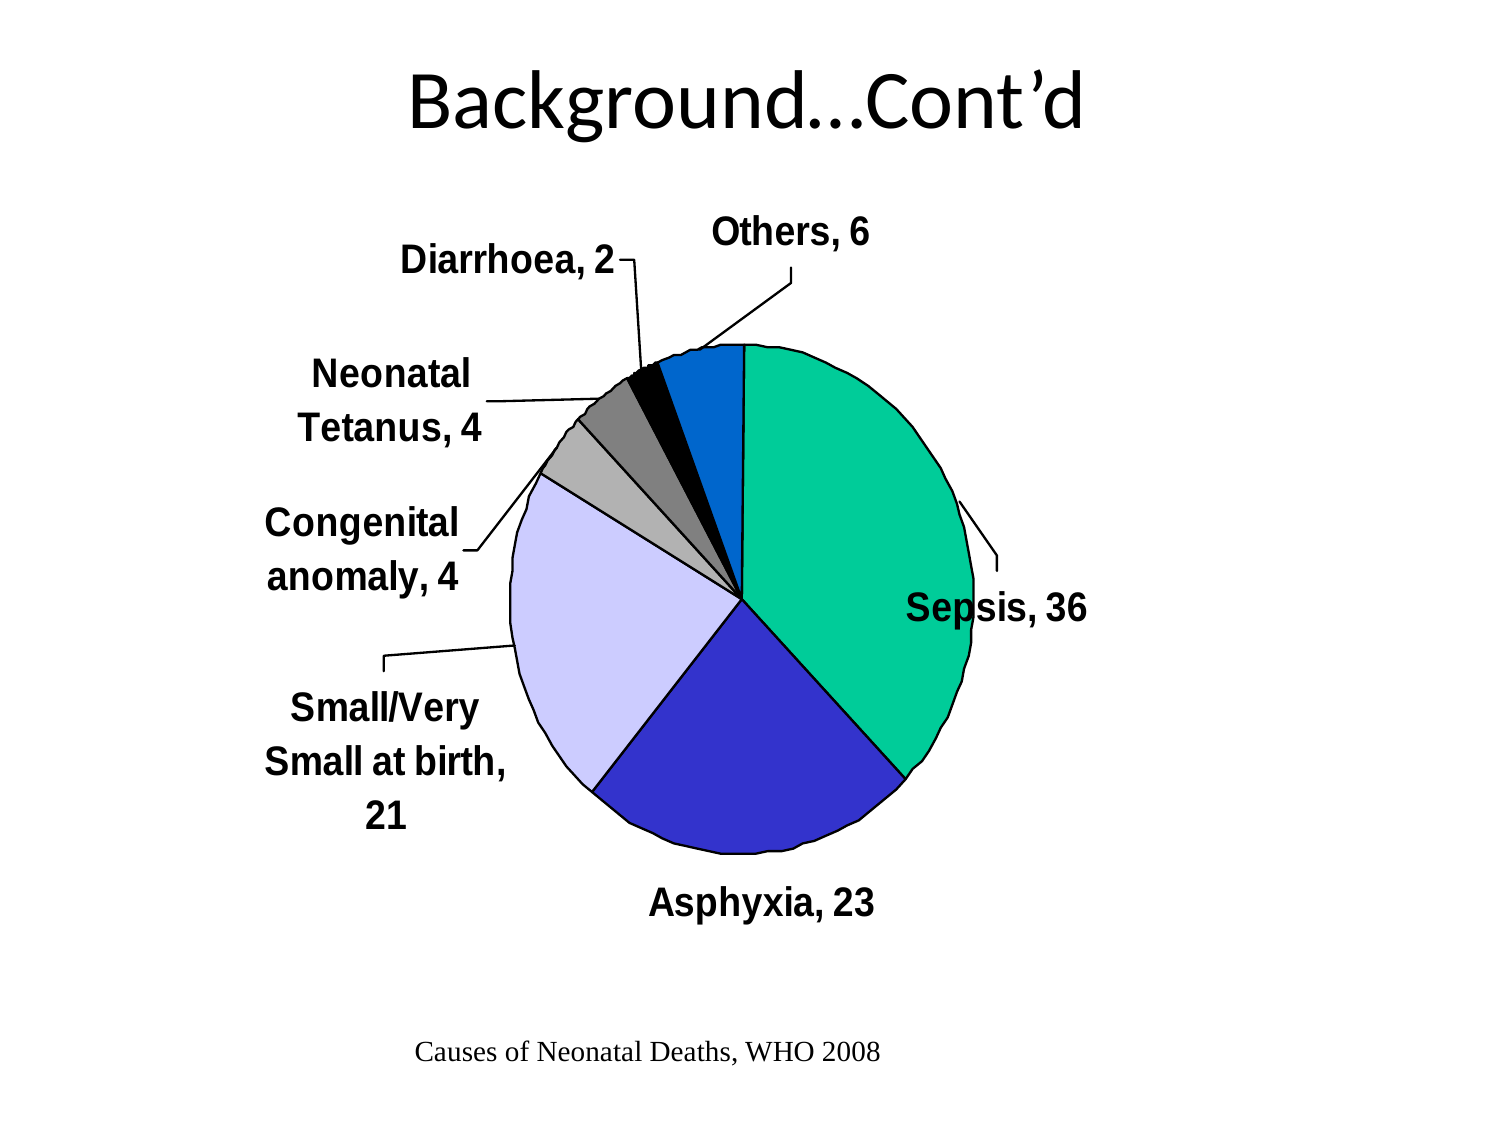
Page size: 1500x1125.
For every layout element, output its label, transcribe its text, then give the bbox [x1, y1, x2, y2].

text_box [0, 174, 1500, 988]
text_box Background…Cont’d [62, 37, 1451, 153]
text_box Causes of Neonatal Deaths, WHO 2008 [399, 1024, 1150, 1075]
